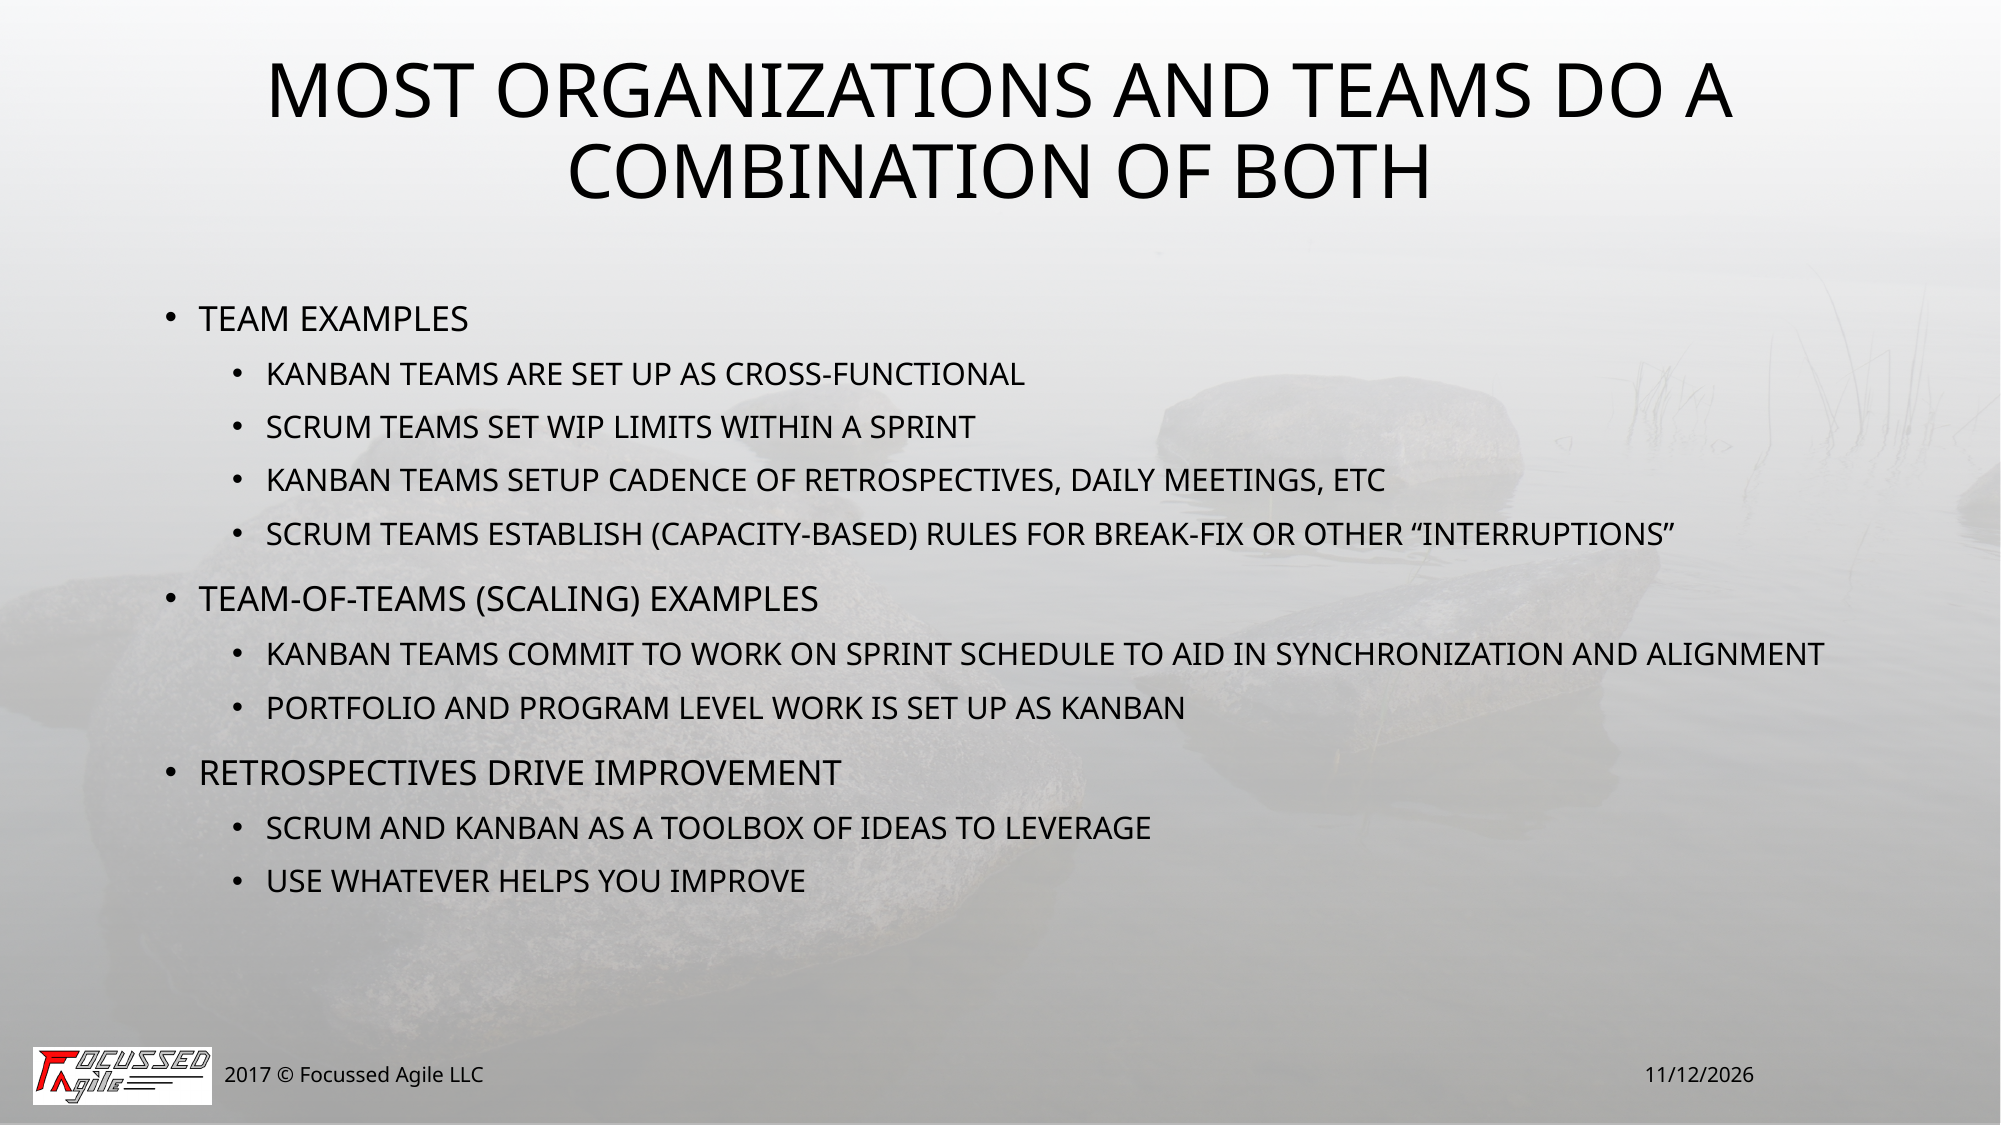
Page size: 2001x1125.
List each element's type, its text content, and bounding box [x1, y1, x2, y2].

list Team Examples Kanban teams are set up as cross-functional Scrum teams Set WIP Limits within a Sprint Kanban Teams Setup cadence of retrospectives, Daily meetings, etc Scrum Teams establish (capacity-Based) rules for Break-fix or Other “interruptions” Team-of-Teams (Scaling) Examples Kanban Teams commit to work on Sprint Schedule to aid in synchronization and Alignment Portfolio AND Program level work is set up as Kanban Retrospectives drive improvement Scrum and Kanban as a Toolbox of Ideas to Leverage Use Whatever helps you improve [149, 280, 1850, 950]
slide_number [1318, 1046, 1769, 1107]
picture [33, 1047, 209, 1105]
title Most Organizations and Teams Do a Combination of Both [149, 2, 1851, 265]
footer 2017 © Focussed Agile LLC [209, 1046, 1304, 1107]
